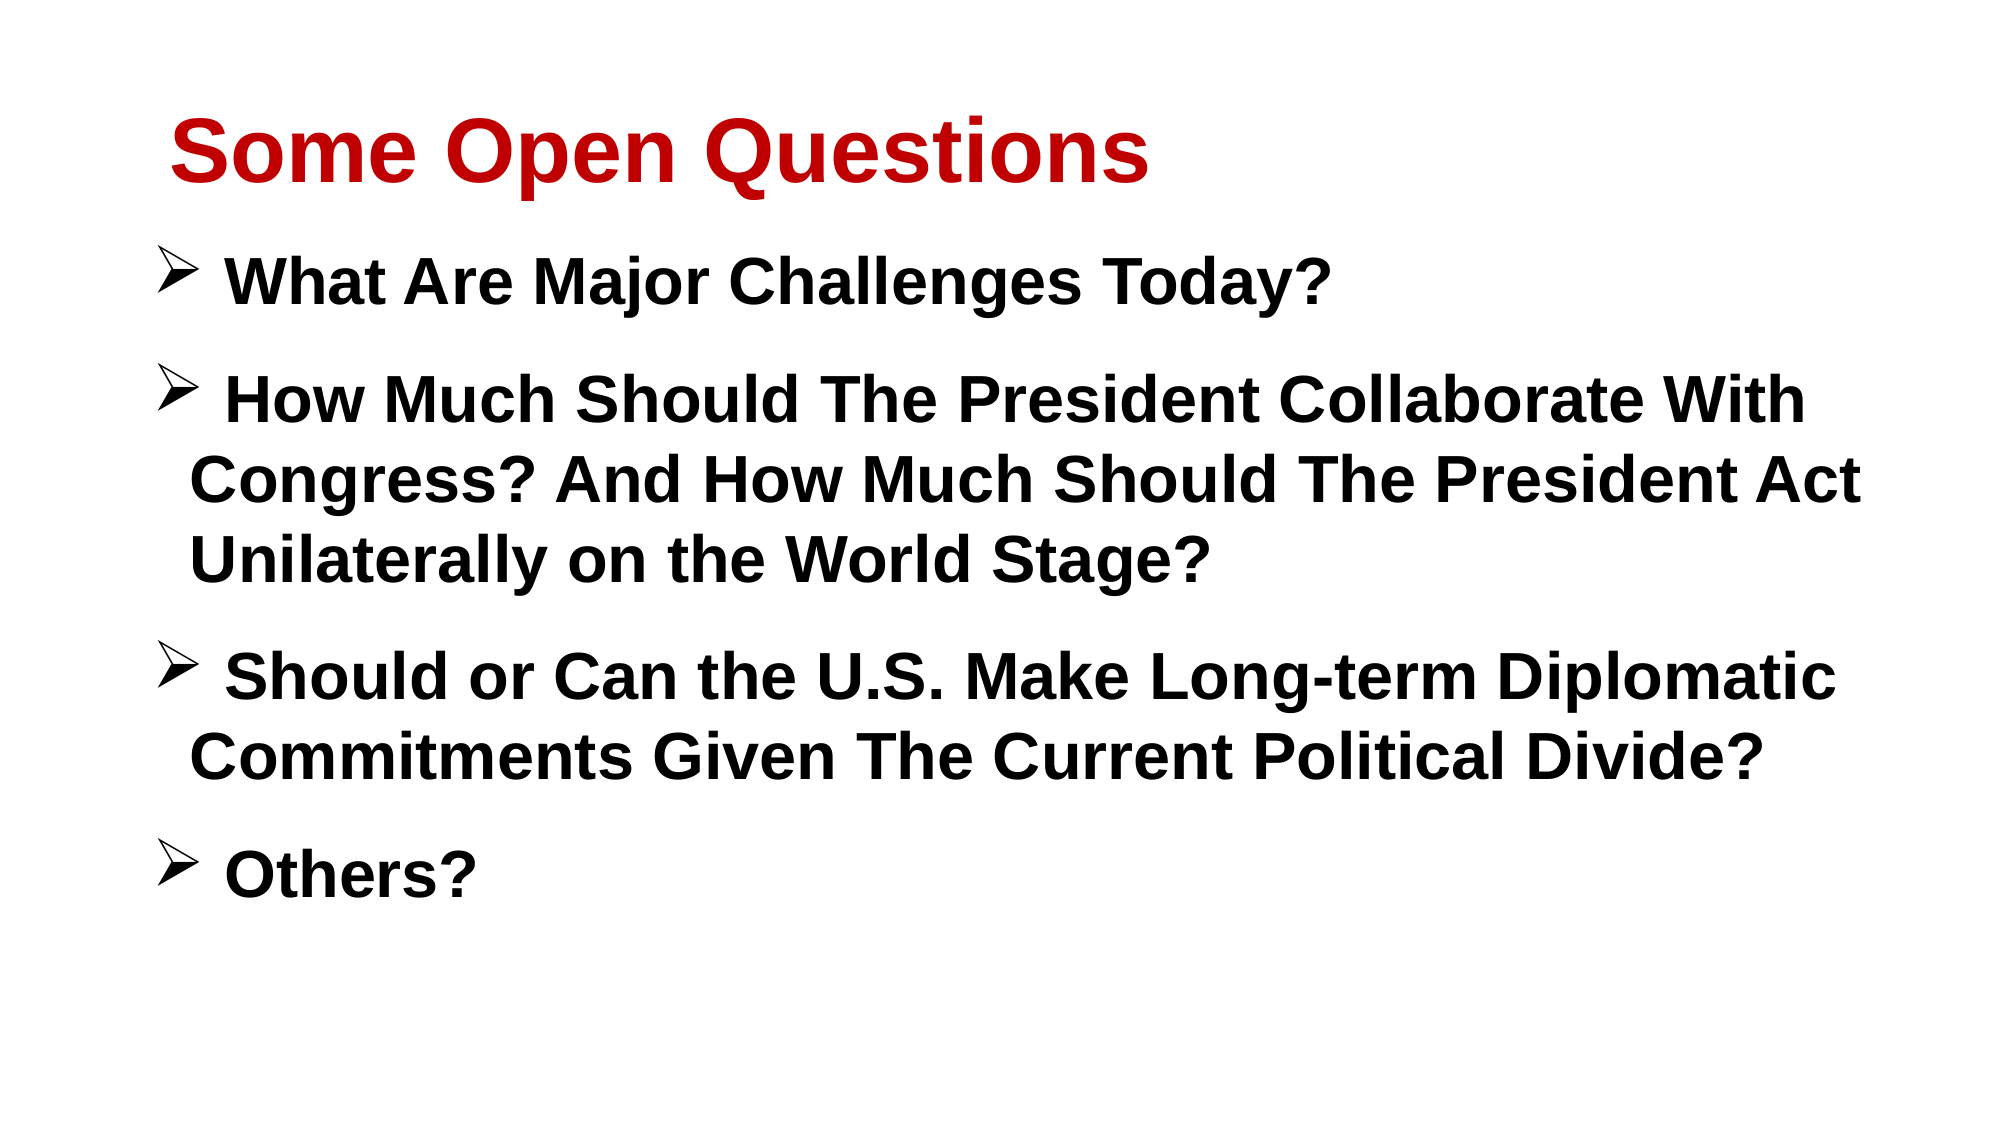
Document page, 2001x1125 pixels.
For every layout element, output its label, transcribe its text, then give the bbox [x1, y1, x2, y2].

title Some Open Questions [154, 44, 1880, 230]
list What Are Major Challenges Today? How Much Should The President Collaborate With Congress? And How Much Should The President Act Unilaterally on the World Stage? Should or Can the U.S. Make Long-term Diplomatic Commitments Given The Current Political Divide? Others? [137, 230, 1897, 1039]
